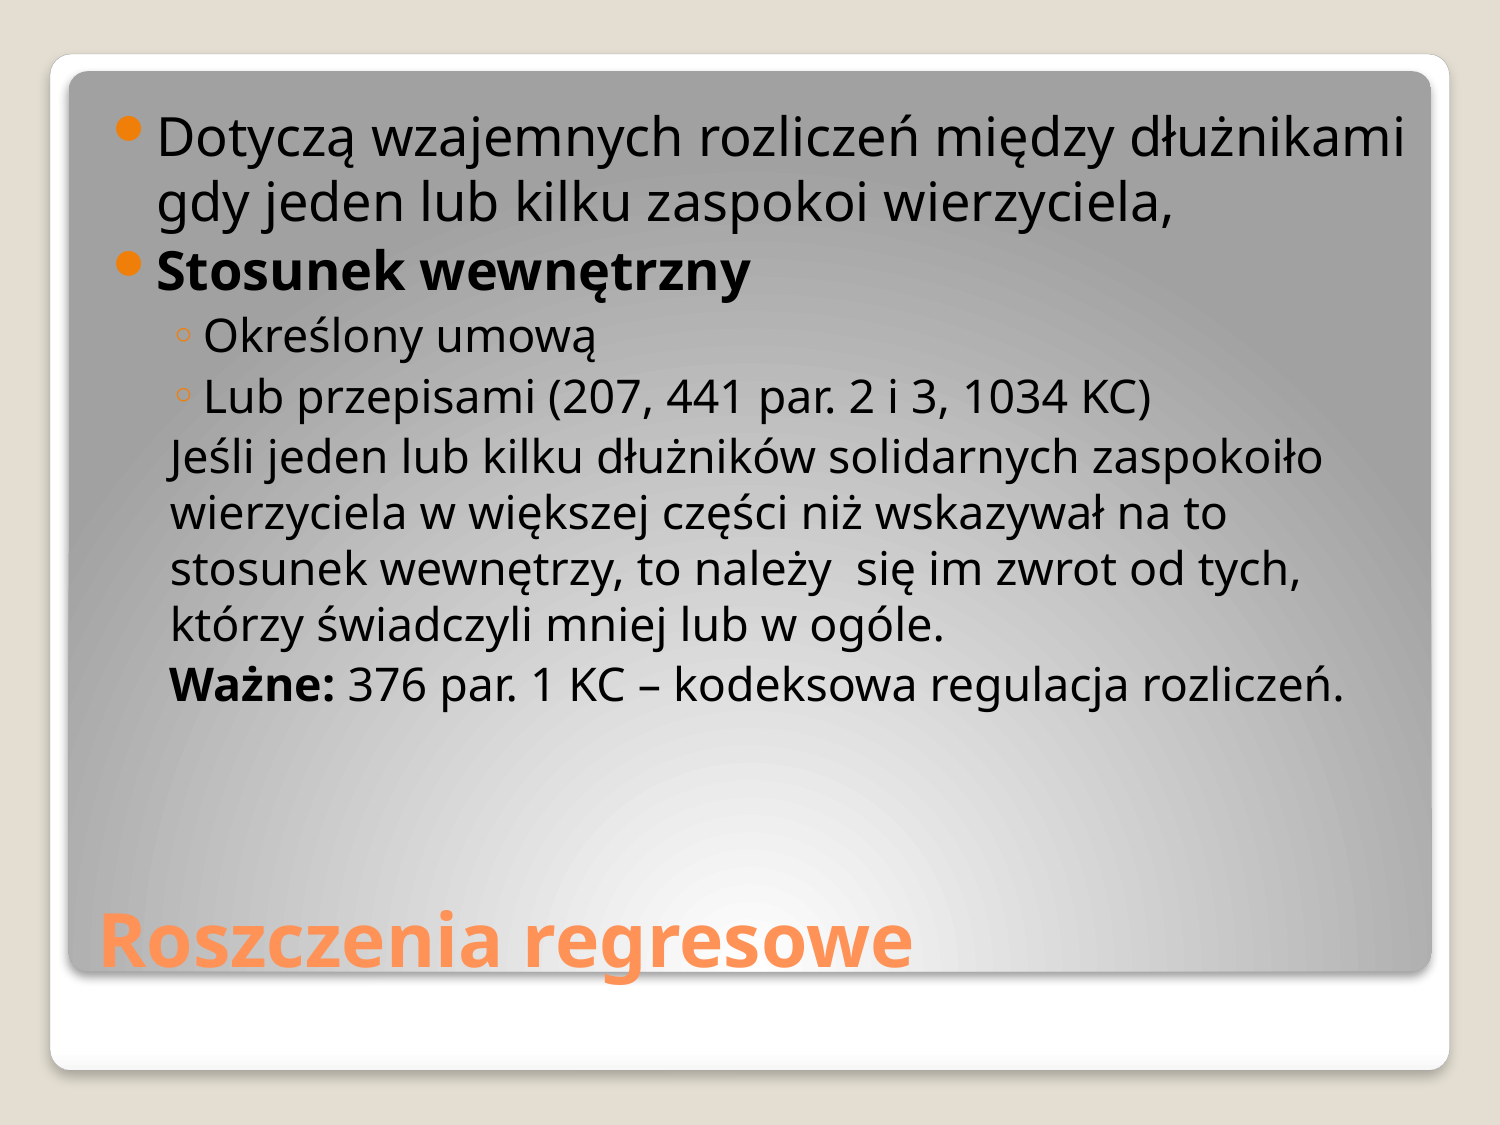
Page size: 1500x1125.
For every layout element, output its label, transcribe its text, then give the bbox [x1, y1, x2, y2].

title Roszczenia regresowe [82, 817, 1425, 990]
list Dotyczą wzajemnych rozliczeń między dłużnikami gdy jeden lub kilku zaspokoi wierzyciela, Stosunek wewnętrzny Określony umową Lub przepisami (207, 441 par. 2 i 3, 1034 KC) Jeśli jeden lub kilku dłużników solidarnych zaspokoiło wierzyciela w większej części niż wskazywał na to stosunek wewnętrzy, to należy się im zwrot od tych, którzy świadczyli mniej lub w ogóle. Ważne: 376 par. 1 KC – kodeksowa regulacja rozliczeń. [82, 86, 1425, 774]
